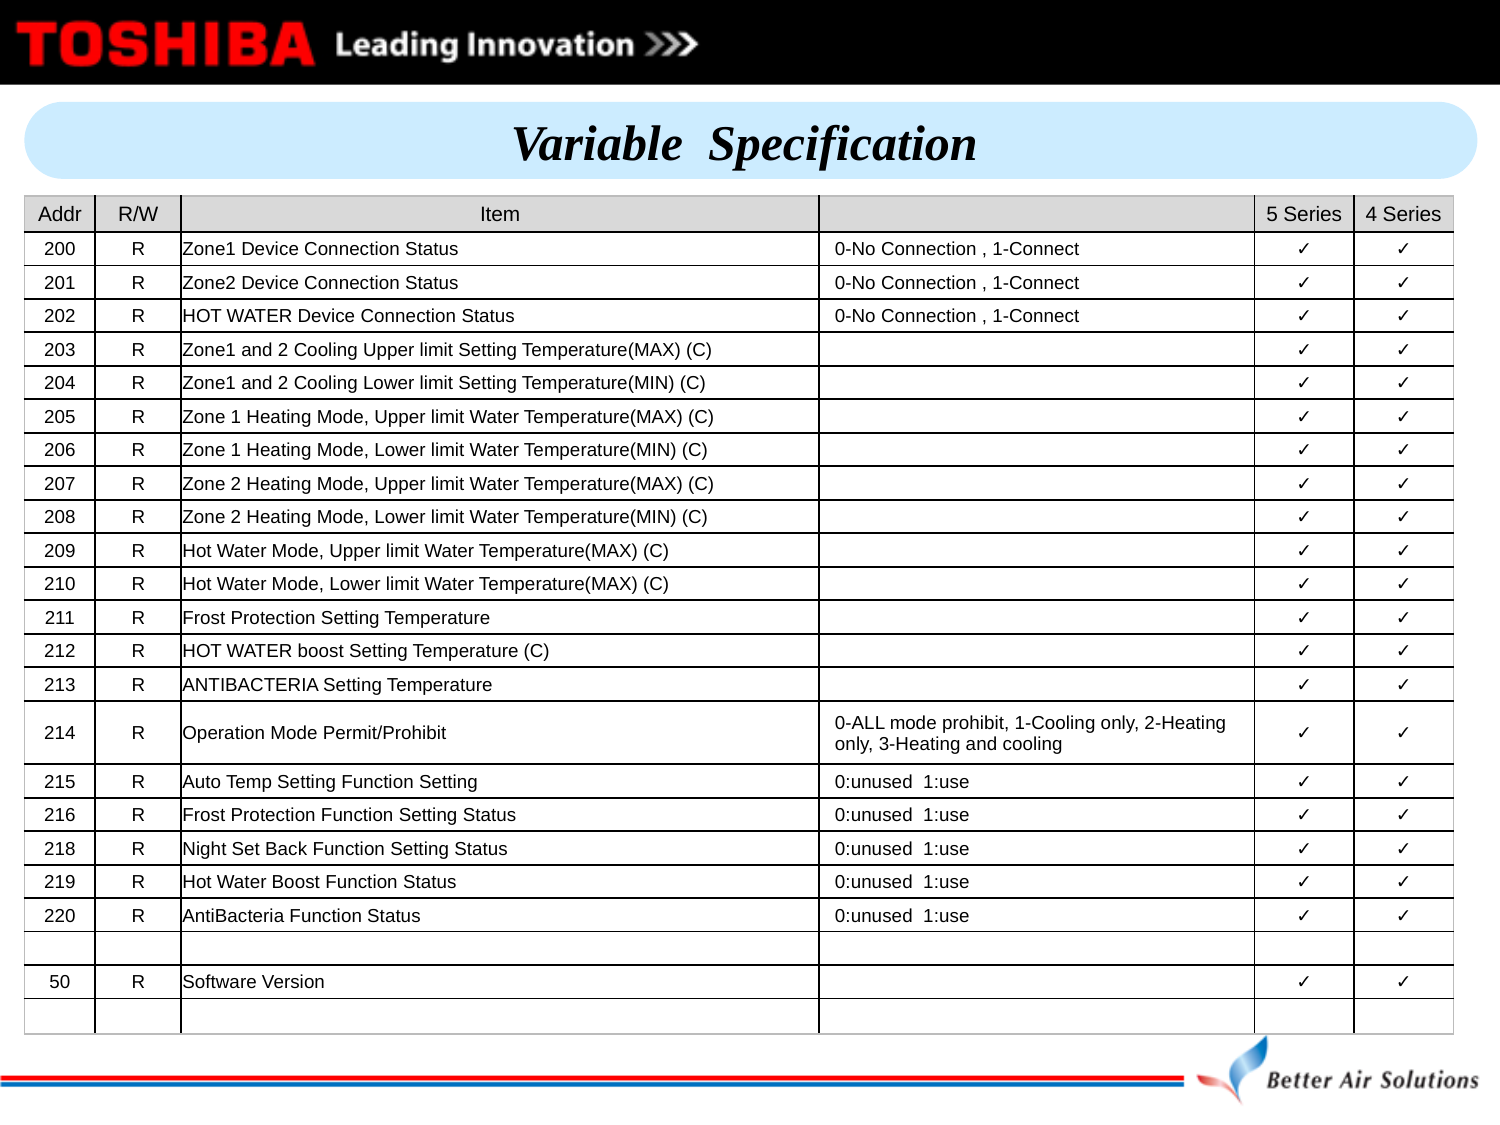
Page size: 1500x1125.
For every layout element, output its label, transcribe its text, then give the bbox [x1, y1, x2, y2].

table_cell Night Set Back Function Setting Status [182, 832, 818, 864]
table_cell Zone 2 Heating Mode, Lower limit Water Temperature(MIN) (C) [182, 501, 818, 532]
table_cell ✓ [1355, 966, 1453, 998]
table_cell 50 [25, 966, 94, 998]
table_cell ✓ [1355, 367, 1453, 398]
table_cell [820, 601, 1254, 633]
table_cell R [96, 601, 180, 633]
table_cell ✓ [1355, 765, 1453, 797]
table_cell [820, 999, 1254, 1033]
table_header 5 Series [1255, 197, 1353, 231]
table_cell ✓ [1355, 866, 1453, 897]
table_cell 214 [25, 702, 94, 763]
table_cell Software Version [182, 966, 818, 998]
table_cell 0:unused 1:use [820, 765, 1254, 797]
table_cell 204 [25, 367, 94, 398]
table_cell 212 [25, 635, 94, 666]
table_cell ✓ [1255, 266, 1353, 298]
table_cell [1255, 932, 1353, 964]
table_cell R [96, 866, 180, 897]
table_cell [820, 367, 1254, 398]
table_cell R [96, 668, 180, 700]
table_cell R [96, 899, 180, 931]
table_cell R [96, 467, 180, 499]
table_cell [820, 932, 1254, 964]
table_cell Zone2 Device Connection Status [182, 266, 818, 298]
table_cell Zone 1 Heating Mode, Upper limit Water Temperature(MAX) (C) [182, 400, 818, 432]
table_cell ANTIBACTERIA Setting Temperature [182, 668, 818, 700]
table_cell Zone1 Device Connection Status [182, 233, 818, 265]
table_cell [820, 501, 1254, 532]
table_cell ✓ [1255, 233, 1353, 265]
table_cell R [96, 266, 180, 298]
table_cell Zone 1 Heating Mode, Lower limit Water Temperature(MIN) (C) [182, 434, 818, 465]
table_cell ✓ [1255, 702, 1353, 763]
table_cell [25, 999, 94, 1033]
table_cell ✓ [1355, 333, 1453, 365]
table_cell 0:unused 1:use [820, 832, 1254, 864]
table_cell ✓ [1255, 832, 1353, 864]
picture [2, 2, 740, 73]
table_cell R [96, 568, 180, 599]
table_cell R [96, 333, 180, 365]
table_cell [820, 966, 1254, 998]
table_cell Operation Mode Permit/Prohibit [182, 702, 818, 763]
table_cell Frost Protection Function Setting Status [182, 799, 818, 830]
table_cell ✓ [1255, 899, 1353, 931]
table_cell 219 [25, 866, 94, 897]
table_cell ✓ [1255, 635, 1353, 666]
table_cell 215 [25, 765, 94, 797]
table_cell R [96, 300, 180, 331]
table_cell ✓ [1255, 601, 1353, 633]
table_header 4 Series [1355, 197, 1453, 231]
table_cell ✓ [1255, 434, 1353, 465]
table_cell R [96, 799, 180, 830]
table_cell Hot Water Mode, Lower limit Water Temperature(MAX) (C) [182, 568, 818, 599]
table_cell 0-No Connection , 1-Connect [820, 300, 1254, 331]
table_cell 0:unused 1:use [820, 866, 1254, 897]
table_cell ✓ [1355, 568, 1453, 599]
table_cell HOT WATER boost Setting Temperature (C) [182, 635, 818, 666]
table_cell Hot Water Boost Function Status [182, 866, 818, 897]
table_cell Frost Protection Setting Temperature [182, 601, 818, 633]
table_cell ✓ [1255, 568, 1353, 599]
table_cell [820, 635, 1254, 666]
table_cell 207 [25, 467, 94, 499]
table_header Item [182, 197, 818, 231]
table_cell ✓ [1355, 467, 1453, 499]
table_cell ✓ [1255, 333, 1353, 365]
table_cell 218 [25, 832, 94, 864]
table_cell [820, 434, 1254, 465]
table_cell 202 [25, 300, 94, 331]
table_cell 209 [25, 534, 94, 566]
table_cell ✓ [1255, 400, 1353, 432]
table_cell ✓ [1255, 367, 1353, 398]
table_cell R [96, 966, 180, 998]
table_cell AntiBacteria Function Status [182, 899, 818, 931]
table_cell Zone 2 Heating Mode, Upper limit Water Temperature(MAX) (C) [182, 467, 818, 499]
table_cell R [96, 534, 180, 566]
table_cell 220 [25, 899, 94, 931]
table_cell [96, 932, 180, 964]
table_header R/W [96, 197, 180, 231]
table_cell 0-No Connection , 1-Connect [820, 266, 1254, 298]
table_cell ✓ [1355, 702, 1453, 763]
table_cell [25, 932, 94, 964]
table_cell ✓ [1355, 300, 1453, 331]
table_cell [820, 668, 1254, 700]
table_cell [1355, 999, 1453, 1033]
table_cell [820, 467, 1254, 499]
table_cell 201 [25, 266, 94, 298]
table_cell [820, 400, 1254, 432]
table_cell [820, 333, 1254, 365]
table_cell 216 [25, 799, 94, 830]
table_cell 213 [25, 668, 94, 700]
table_cell 0-No Connection , 1-Connect [820, 233, 1254, 265]
table_cell Hot Water Mode, Upper limit Water Temperature(MAX) (C) [182, 534, 818, 566]
table_cell ✓ [1355, 832, 1453, 864]
table_cell ✓ [1355, 233, 1453, 265]
table_cell 203 [25, 333, 94, 365]
table_cell ✓ [1255, 799, 1353, 830]
table_cell HOT WATER Device Connection Status [182, 300, 818, 331]
table_cell 205 [25, 400, 94, 432]
table_cell 208 [25, 501, 94, 532]
table_cell ✓ [1355, 534, 1453, 566]
table_cell ✓ [1355, 601, 1453, 633]
table_cell [820, 534, 1254, 566]
table_header Addr [25, 197, 94, 231]
table_cell ✓ [1355, 668, 1453, 700]
table_cell ✓ [1355, 635, 1453, 666]
table_cell 200 [25, 233, 94, 265]
table_cell ✓ [1255, 765, 1353, 797]
table_cell R [96, 501, 180, 532]
table_cell ✓ [1355, 434, 1453, 465]
table_cell [182, 999, 818, 1033]
table_cell R [96, 765, 180, 797]
table_cell 210 [25, 568, 94, 599]
table_cell Zone1 and 2 Cooling Lower limit Setting Temperature(MIN) (C) [182, 367, 818, 398]
table_cell ✓ [1255, 300, 1353, 331]
table_cell R [96, 400, 180, 432]
table_cell 206 [25, 434, 94, 465]
table_cell ✓ [1355, 799, 1453, 830]
table_cell Auto Temp Setting Function Setting [182, 765, 818, 797]
picture [0, 1027, 1500, 1125]
table_cell 211 [25, 601, 94, 633]
table_cell 0:unused 1:use [820, 899, 1254, 931]
table_cell [182, 932, 818, 964]
table_cell Zone1 and 2 Cooling Upper limit Setting Temperature(MAX) (C) [182, 333, 818, 365]
table_cell R [96, 635, 180, 666]
table_cell 0:unused 1:use [820, 799, 1254, 830]
table_cell ✓ [1255, 467, 1353, 499]
table_cell [1355, 932, 1453, 964]
table_cell ✓ [1255, 501, 1353, 532]
table_cell R [96, 367, 180, 398]
table_cell ✓ [1355, 400, 1453, 432]
table_cell R [96, 233, 180, 265]
table_cell ✓ [1255, 966, 1353, 998]
table_cell ✓ [1255, 866, 1353, 897]
table_cell ✓ [1355, 266, 1453, 298]
table_cell R [96, 702, 180, 763]
table_cell [820, 568, 1254, 599]
table_cell ✓ [1355, 501, 1453, 532]
table_cell R [96, 832, 180, 864]
table_cell 0-ALL mode prohibit, 1-Cooling only, 2-Heating only, 3-Heating and cooling [820, 702, 1254, 763]
table_cell ✓ [1355, 899, 1453, 931]
table_cell R [96, 434, 180, 465]
table_cell [1255, 999, 1353, 1033]
table_cell ✓ [1255, 534, 1353, 566]
table_header [820, 197, 1254, 231]
table_cell [96, 999, 180, 1033]
table_cell ✓ [1255, 668, 1353, 700]
text_box Variable Specification [24, 101, 1478, 179]
